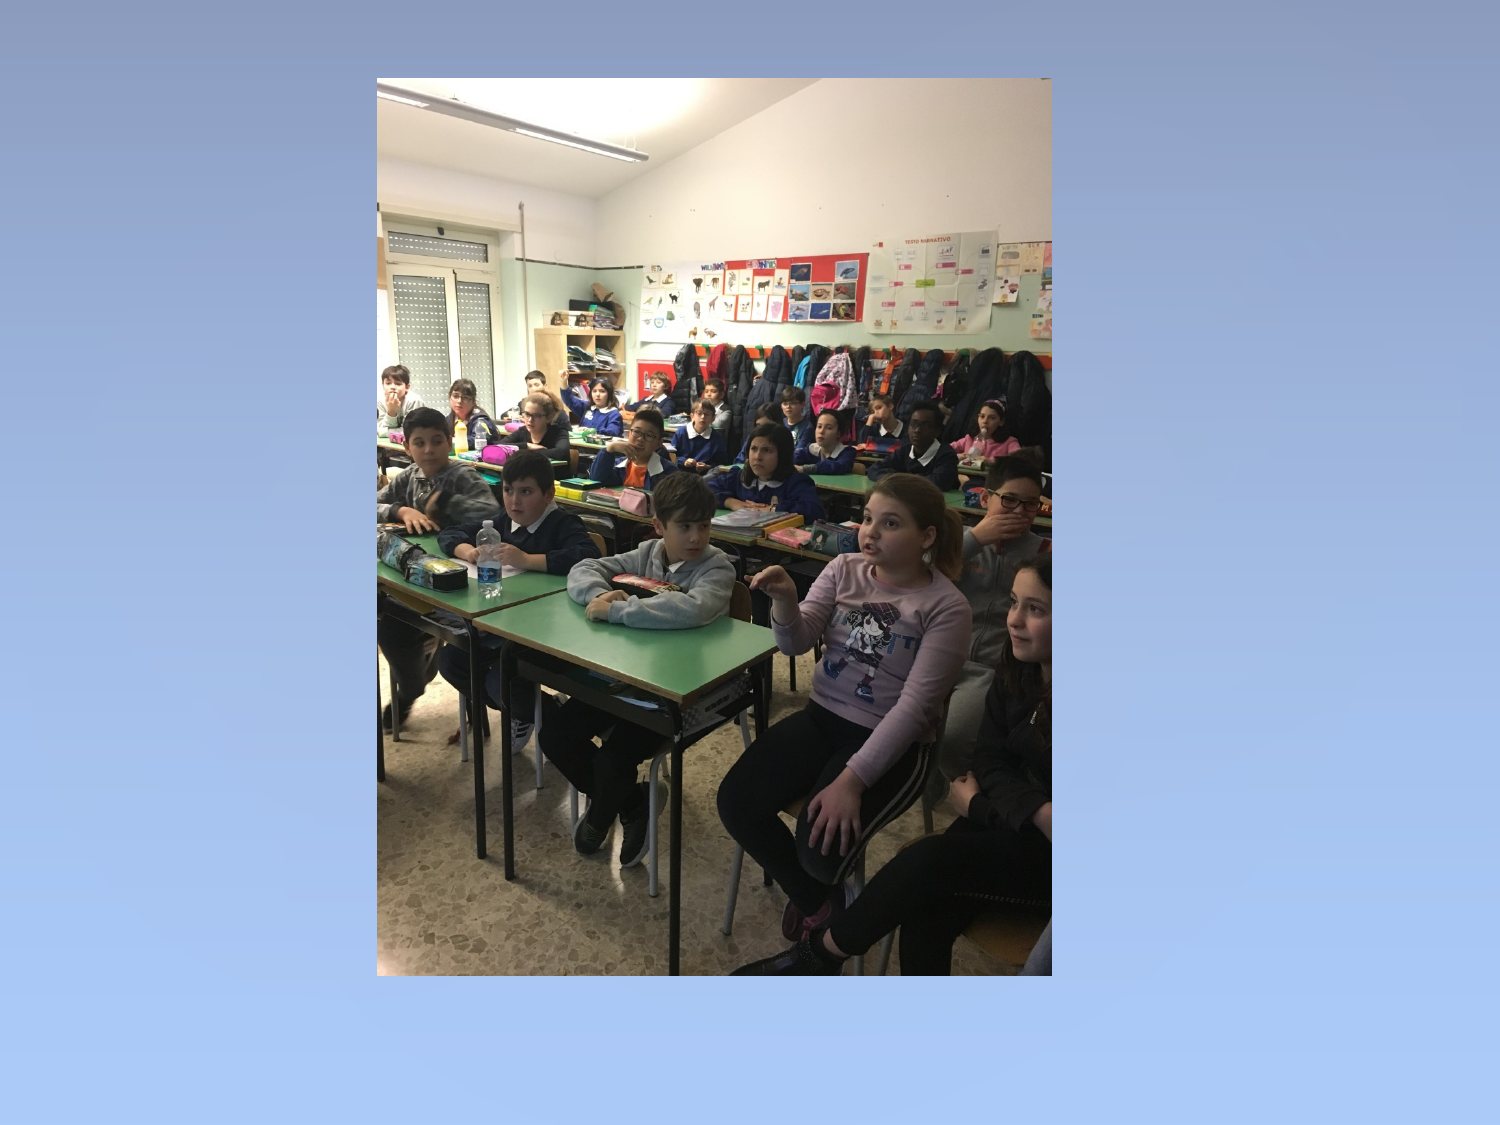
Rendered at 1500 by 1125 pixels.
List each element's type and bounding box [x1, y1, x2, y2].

picture [377, 77, 1052, 977]
